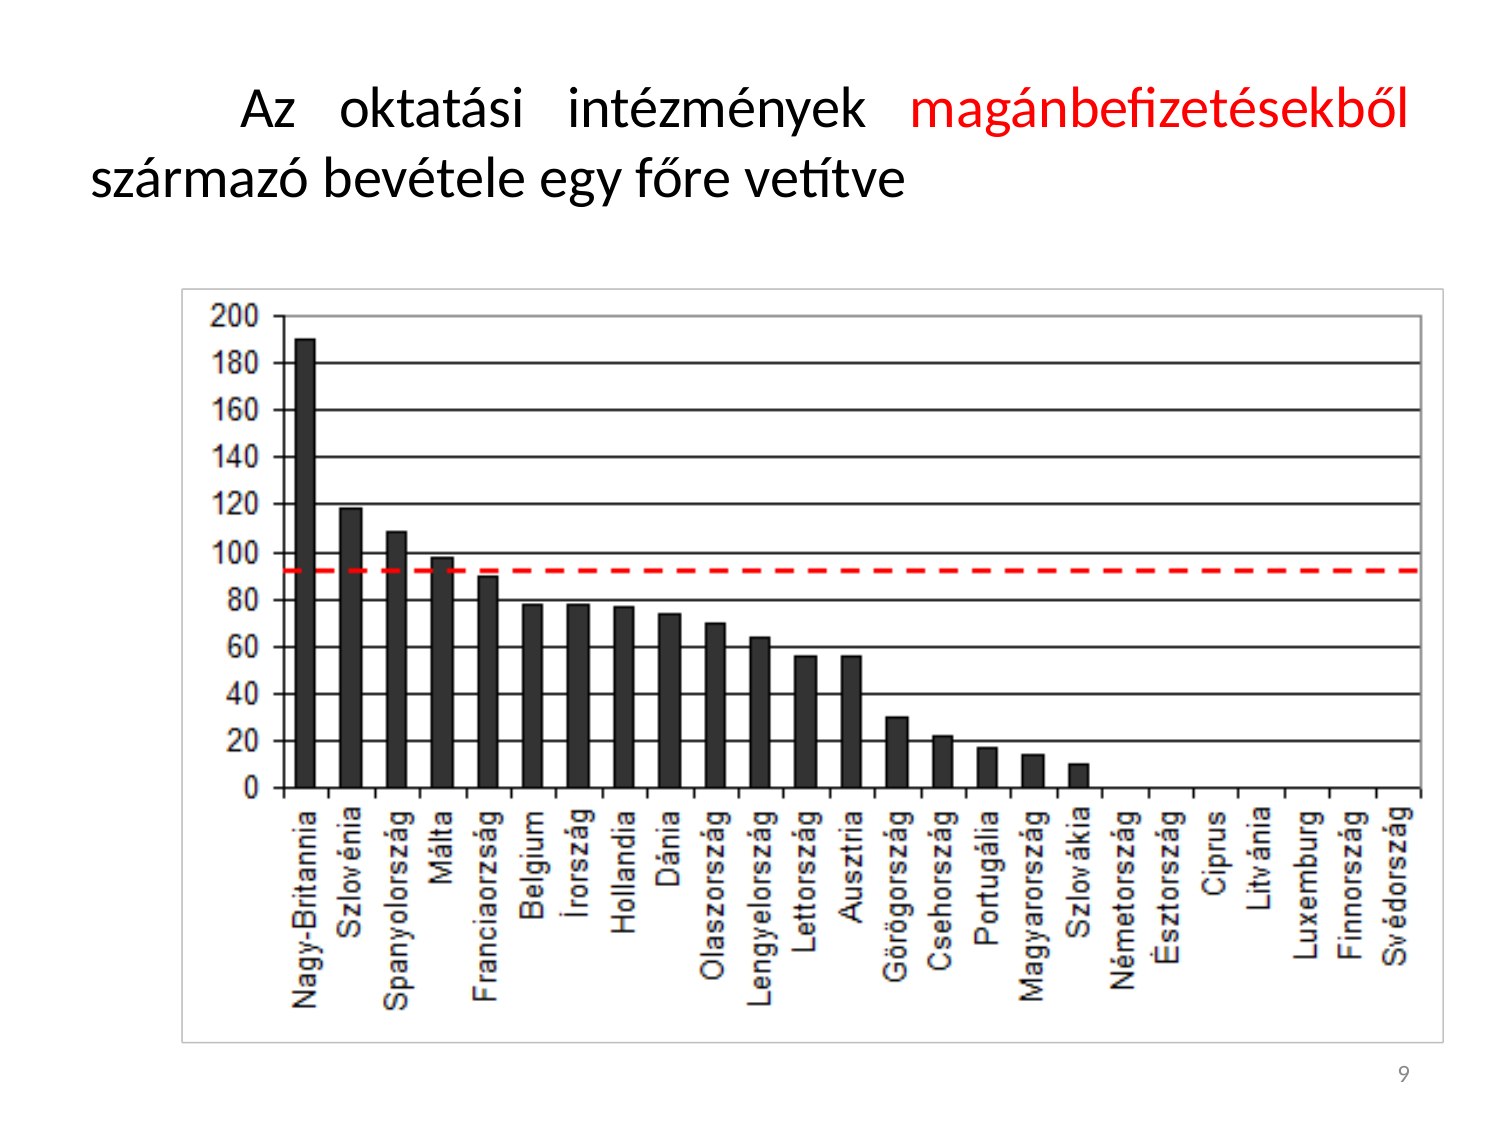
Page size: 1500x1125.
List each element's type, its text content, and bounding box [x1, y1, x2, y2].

title Az oktatási intézmények magánbefizetésekből származó bevétele egy főre vetítve [75, 45, 1425, 233]
slide_number 9 [1074, 1063, 1425, 1103]
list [170, 278, 1458, 1055]
